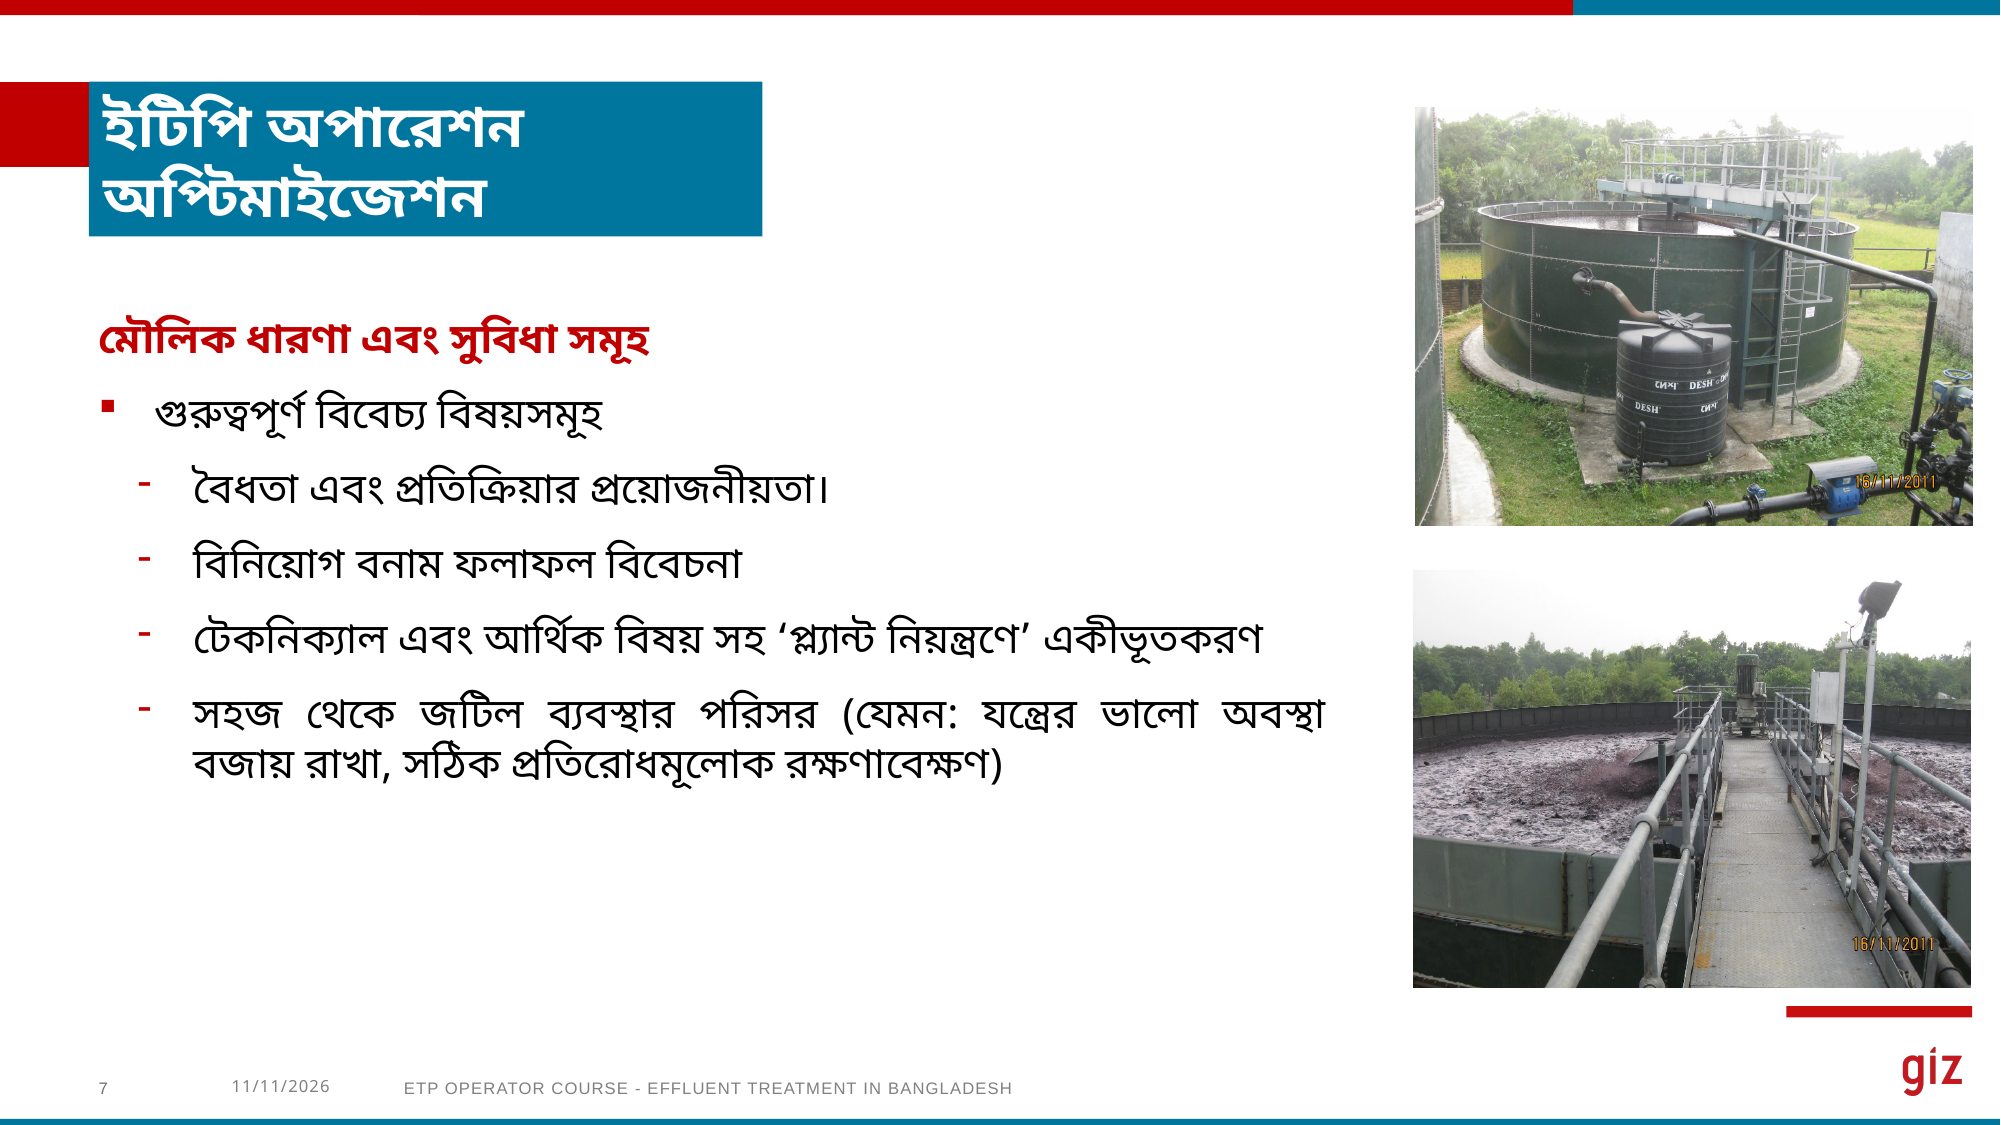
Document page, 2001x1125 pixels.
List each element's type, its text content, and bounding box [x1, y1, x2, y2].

picture [1901, 1045, 1969, 1098]
list মৌলিক ধারণা এবং সুবিধা সমূহ গুরুত্বপূর্ণ বিবেচ্য বিষয়সমূহ বৈধতা এবং প্রতিক্রিয়ার প্রয়োজনীয়তা। বিনিয়োগ বনাম ফলাফল বিবেচনা টেকনিক্যাল এবং আর্থিক বিষয় সহ ‘প্ল্যান্ট নিয়ন্ত্রণে’ একীভূতকরণ সহজ থেকে জটিল ব্যবস্থার পরিসর (যেমন: যন্ত্রের ভালো অবস্থা বজায় রাখা, সঠিক প্রতিরোধমূলোক রক্ষণাবেক্ষণ) [98, 311, 1338, 1076]
picture [1415, 107, 1973, 526]
text_box 11/19/2022 [231, 1076, 349, 1099]
text_box ইটিপি অপারেশন অপ্টিমাইজেশন [88, 81, 763, 237]
picture [1413, 570, 1971, 988]
text_box ETP OPERATOR COURSE - EFFLUENT TREATMENT IN BANGLADESH [403, 1077, 1668, 1098]
text_box [0, 82, 88, 167]
text_box 7 [98, 1077, 197, 1098]
